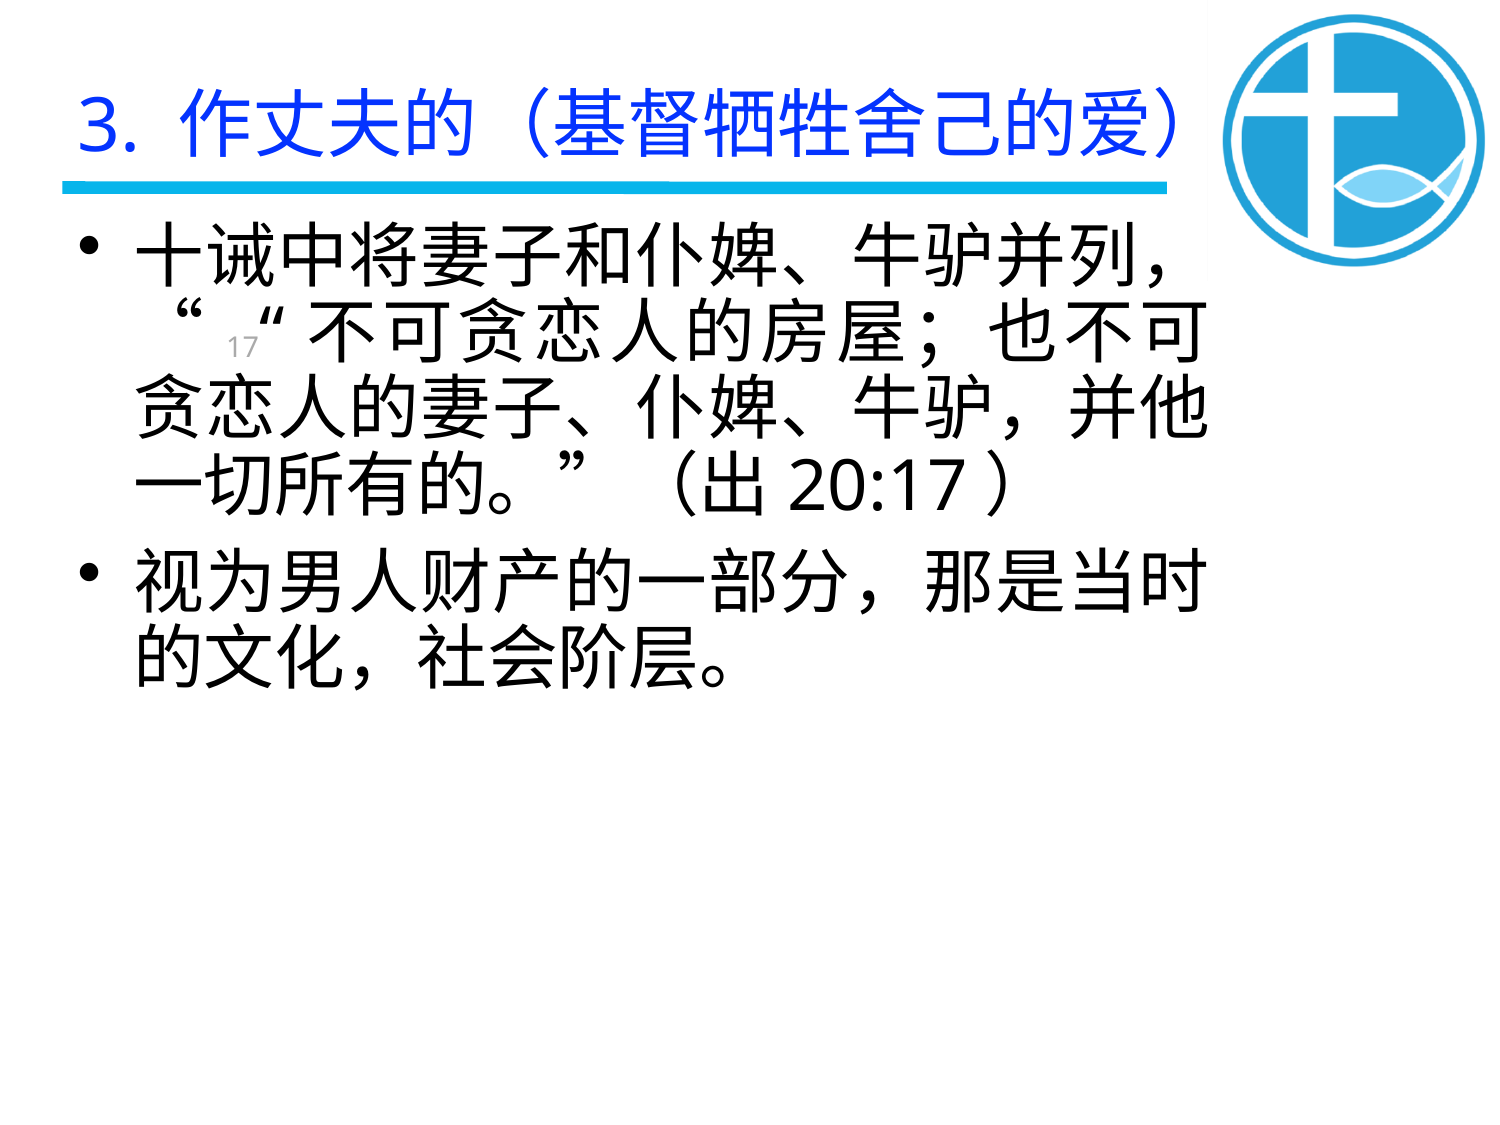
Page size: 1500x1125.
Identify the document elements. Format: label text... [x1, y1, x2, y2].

text_box 3. 作丈夫的（基督牺牲舍己的爱） [69, 79, 1270, 175]
picture [1207, 0, 1500, 281]
text_box 十诫中将妻子和仆婢、牛驴并列，“17“不可贪恋人的房屋；也不可贪恋人的妻子、仆婢、牛驴，并他一切所有的。”（出20:17） 视为男人财产的一部分，那是当时的文化，社会阶层。 [69, 212, 1218, 707]
